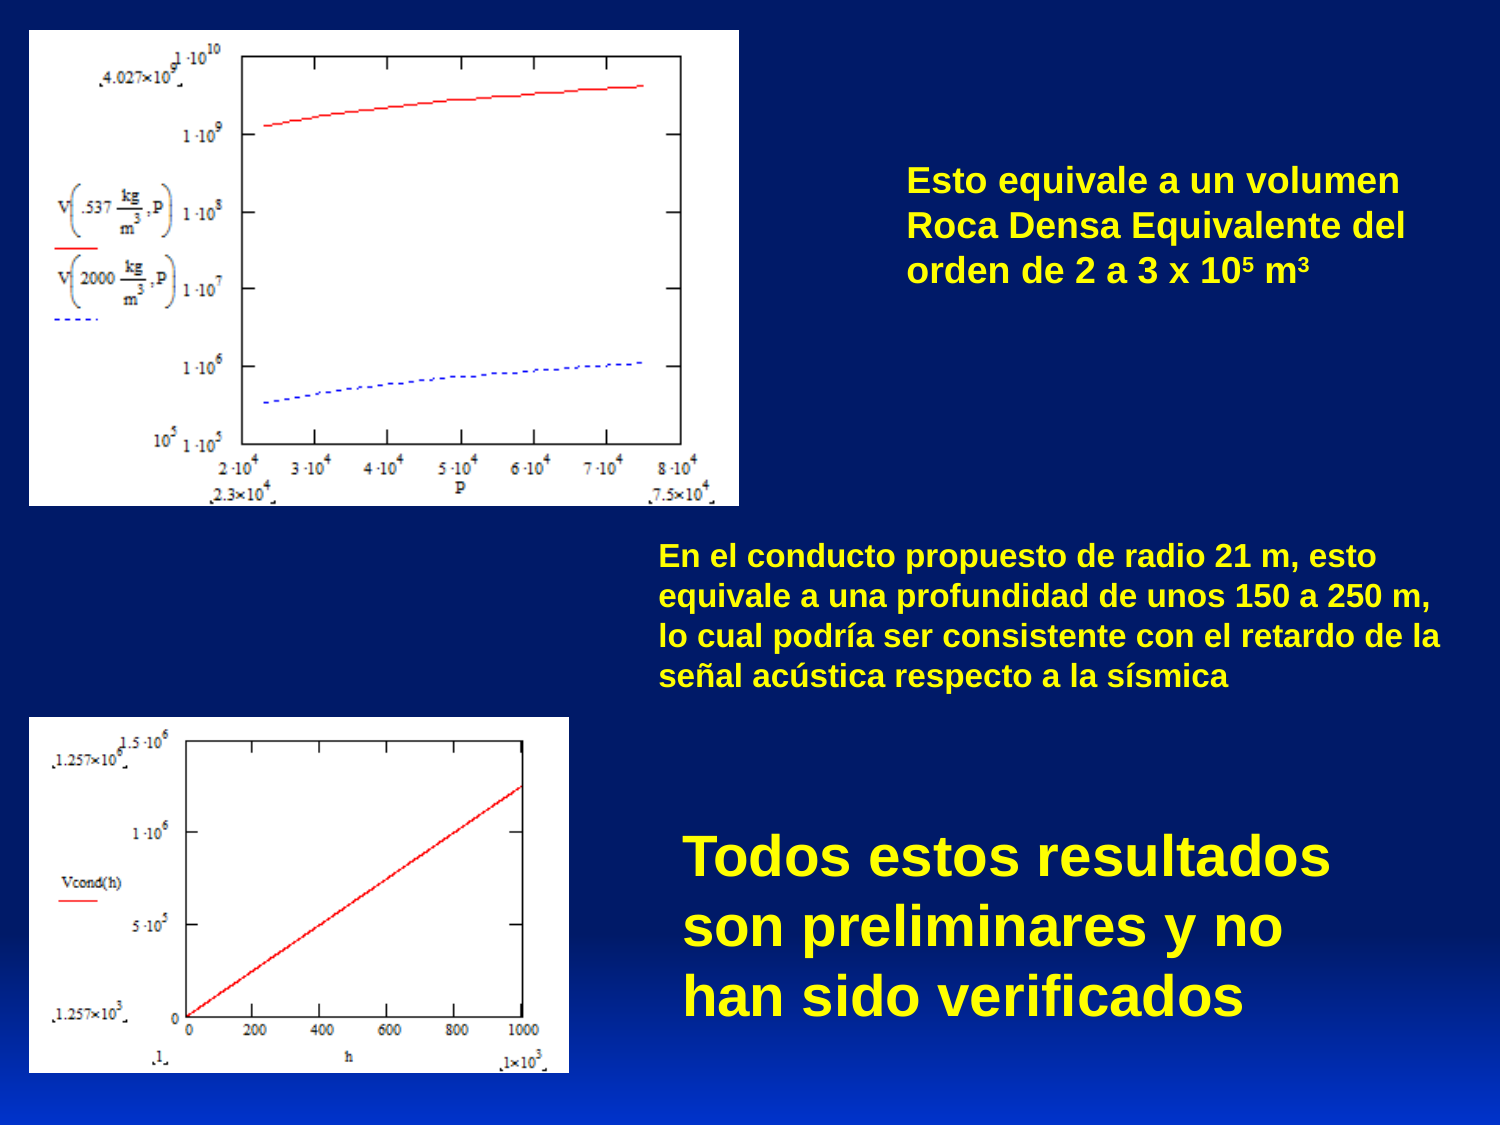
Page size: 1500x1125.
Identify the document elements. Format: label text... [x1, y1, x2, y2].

picture [29, 30, 739, 506]
text_box Esto equivale a un volumen Roca Densa Equivalente del orden de 2 a 3 x 105 m3 [891, 148, 1436, 299]
picture [29, 717, 569, 1073]
text_box Todos estos resultados son preliminares y no han sido verificados [667, 810, 1353, 1036]
text_box En el conducto propuesto de radio 21 m, esto equivale a una profundidad de unos 150 a 250 m, lo cual podría ser consistente con el retardo de la señal acústica respecto a la sísmica [643, 527, 1471, 702]
